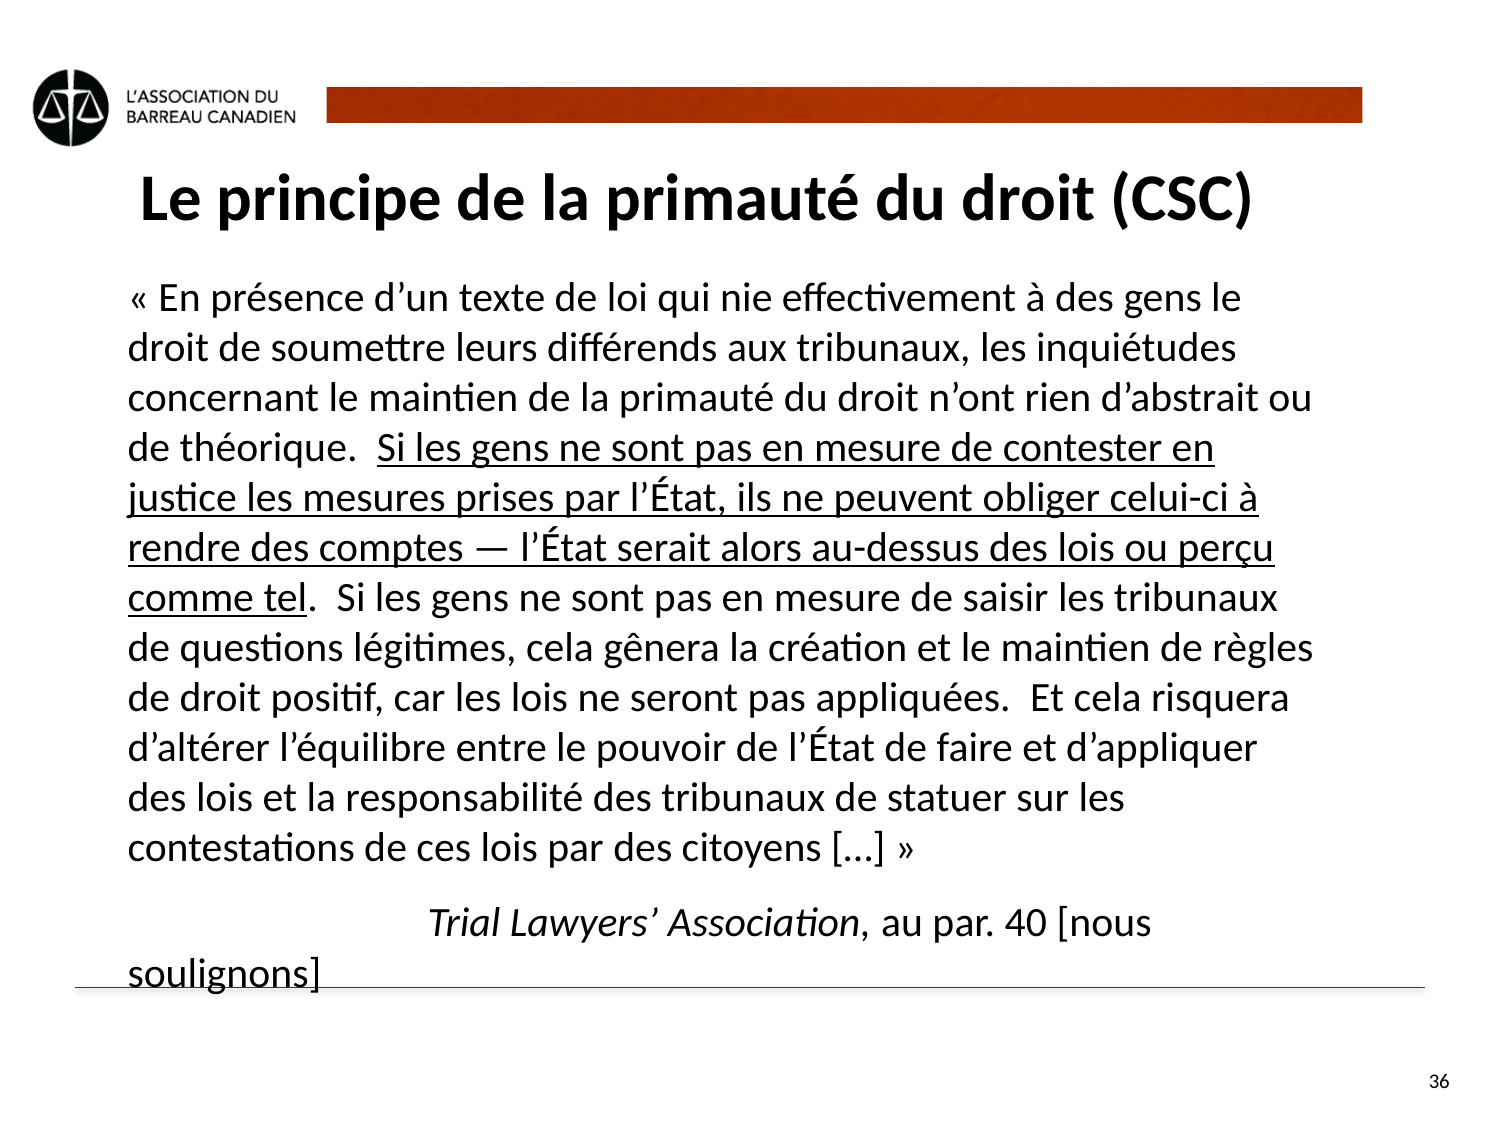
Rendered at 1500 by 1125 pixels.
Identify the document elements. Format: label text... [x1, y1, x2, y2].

list « En présence d’un texte de loi qui nie effectivement à des gens le droit de soumettre leurs différends aux tribunaux, les inquiétudes concernant le maintien de la primauté du droit n’ont rien d’abstrait ou de théorique. Si les gens ne sont pas en mesure de contester en justice les mesures prises par l’État, ils ne peuvent obliger celui-ci à rendre des comptes — l’État serait alors au-dessus des lois ou perçu comme tel. Si les gens ne sont pas en mesure de saisir les tribunaux de questions légitimes, cela gênera la création et le maintien de règles de droit positif, car les lois ne seront pas appliquées. Et cela risquera d’altérer l’équilibre entre le pouvoir de l’État de faire et d’appliquer des lois et la responsabilité des tribunaux de statuer sur les contestations de ces lois par des citoyens […] » Trial Lawyers’ Association, au par. 40 [nous soulignons] [112, 262, 1338, 988]
picture [28, 68, 300, 147]
title Le principe de la primauté du droit (CSC) [125, 125, 1325, 262]
slide_number 36 [1400, 1050, 1479, 1110]
picture [326, 87, 1363, 123]
